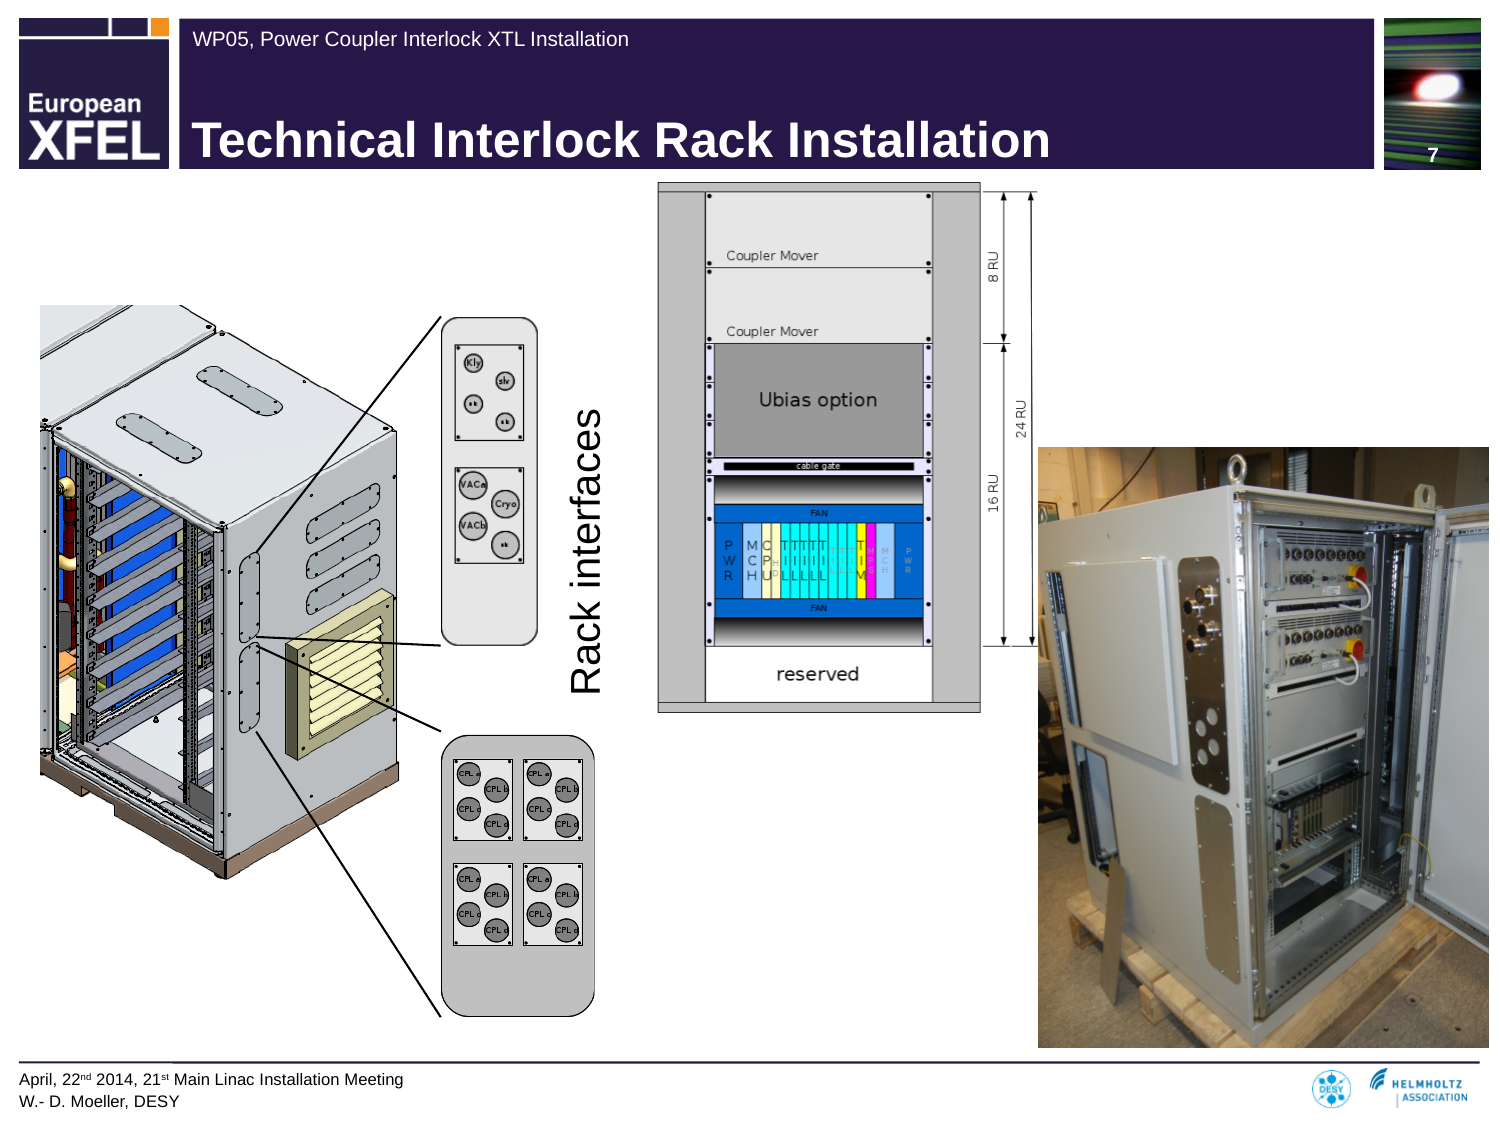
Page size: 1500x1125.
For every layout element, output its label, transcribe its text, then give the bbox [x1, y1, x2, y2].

text_box Rack interfaces [550, 393, 616, 712]
picture [1310, 1068, 1353, 1110]
picture [1370, 1068, 1467, 1108]
title Technical Interlock Rack Installation [179, 50, 1375, 168]
picture [19, 18, 169, 169]
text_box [255, 316, 442, 553]
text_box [255, 731, 441, 1018]
picture [657, 181, 1489, 1048]
picture [441, 734, 595, 1018]
picture [440, 316, 539, 648]
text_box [255, 645, 442, 731]
picture [1384, 18, 1481, 170]
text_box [255, 636, 441, 644]
picture [40, 305, 429, 908]
